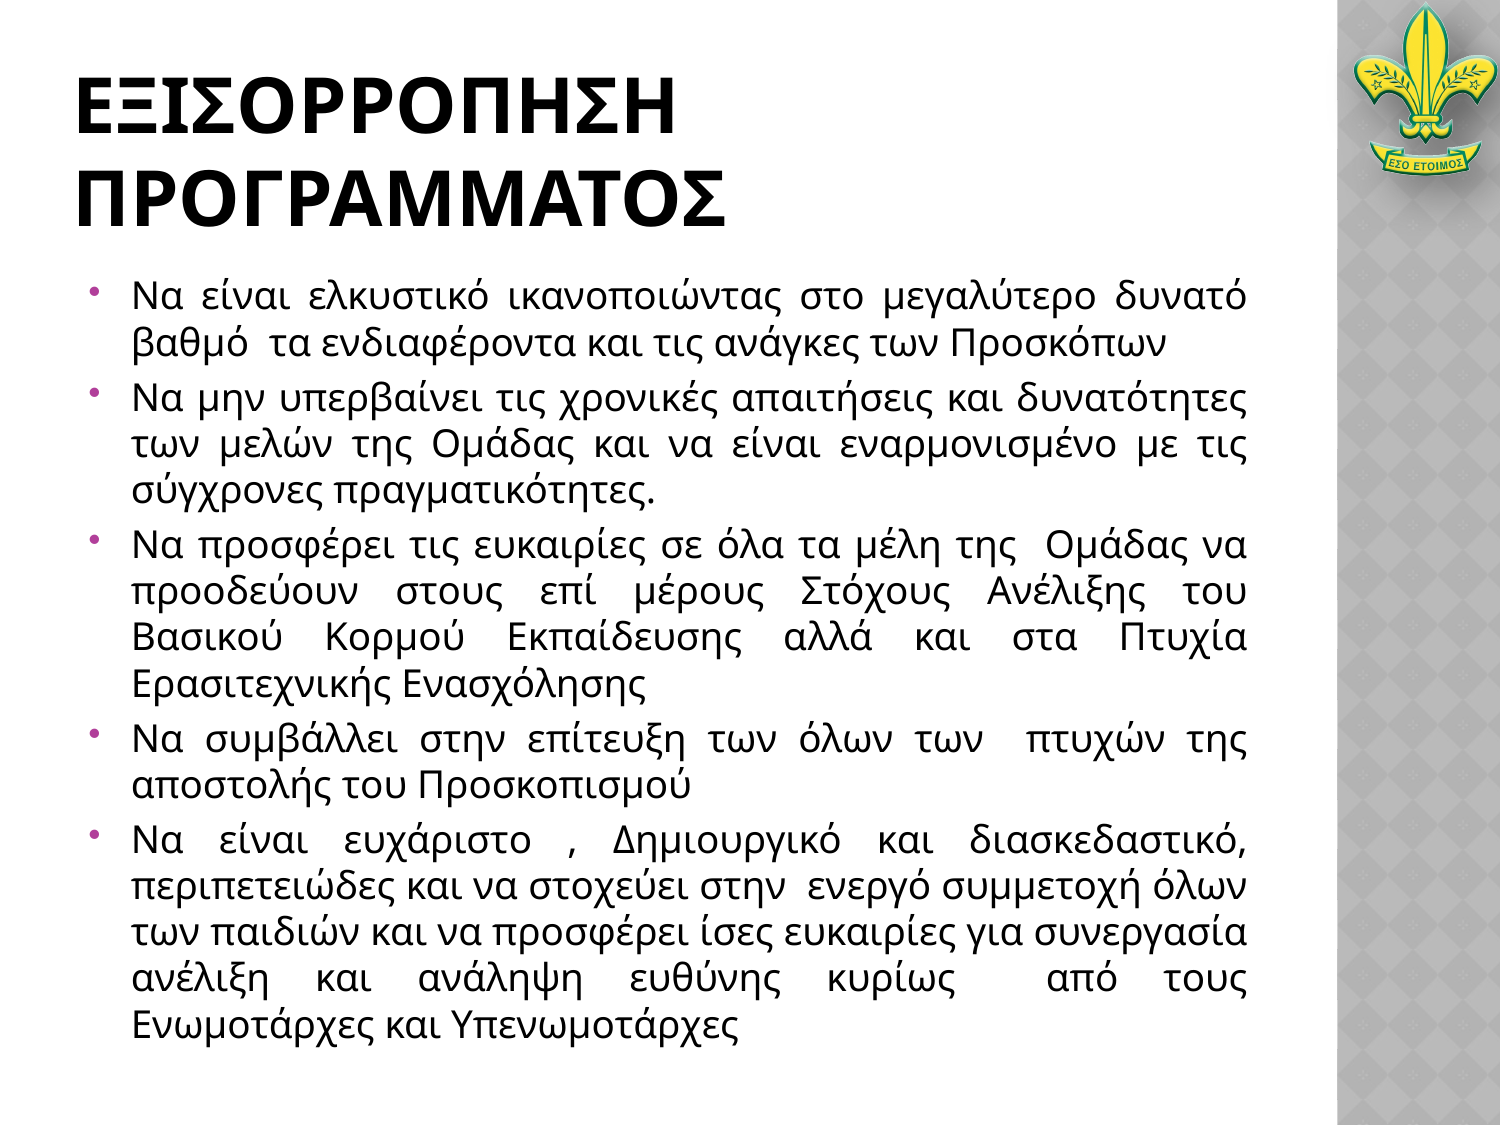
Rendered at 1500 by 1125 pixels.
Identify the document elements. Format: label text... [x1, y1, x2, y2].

list Να είναι ελκυστικό ικανοποιώντας στο μεγαλύτερο δυνατό βαθμό τα ενδιαφέροντα και τις ανάγκες των Προσκόπων Να μην υπερβαίνει τις χρονικές απαιτήσεις και δυνατότητες των μελών της Ομάδας και να είναι εναρμονισμένο με τις σύγχρονες πραγματικότητες. Να προσφέρει τις ευκαιρίες σε όλα τα μέλη της Ομάδας να προοδεύουν στους επί μέρους Στόχους Ανέλιξης του Βασικού Κορμού Εκπαίδευσης αλλά και στα Πτυχία Ερασιτεχνικής Ενασχόλησης Να συμβάλλει στην επίτευξη των όλων των πτυχών της αποστολής του Προσκοπισμού Να είναι ευχάριστο , Δημιουργικό και διασκεδαστικό, περιπετειώδες και να στοχεύει στην ενεργό συμμετοχή όλων των παιδιών και να προσφέρει ίσες ευκαιρίες για συνεργασία ανέλιξη και ανάληψη ευθύνης κυρίως από τους Ενωμοτάρχες και Υπενωμοτάρχες [75, 264, 1263, 1059]
title Εξισορροπηση προγραμματοσ [64, 54, 1253, 243]
picture [1351, 0, 1500, 179]
